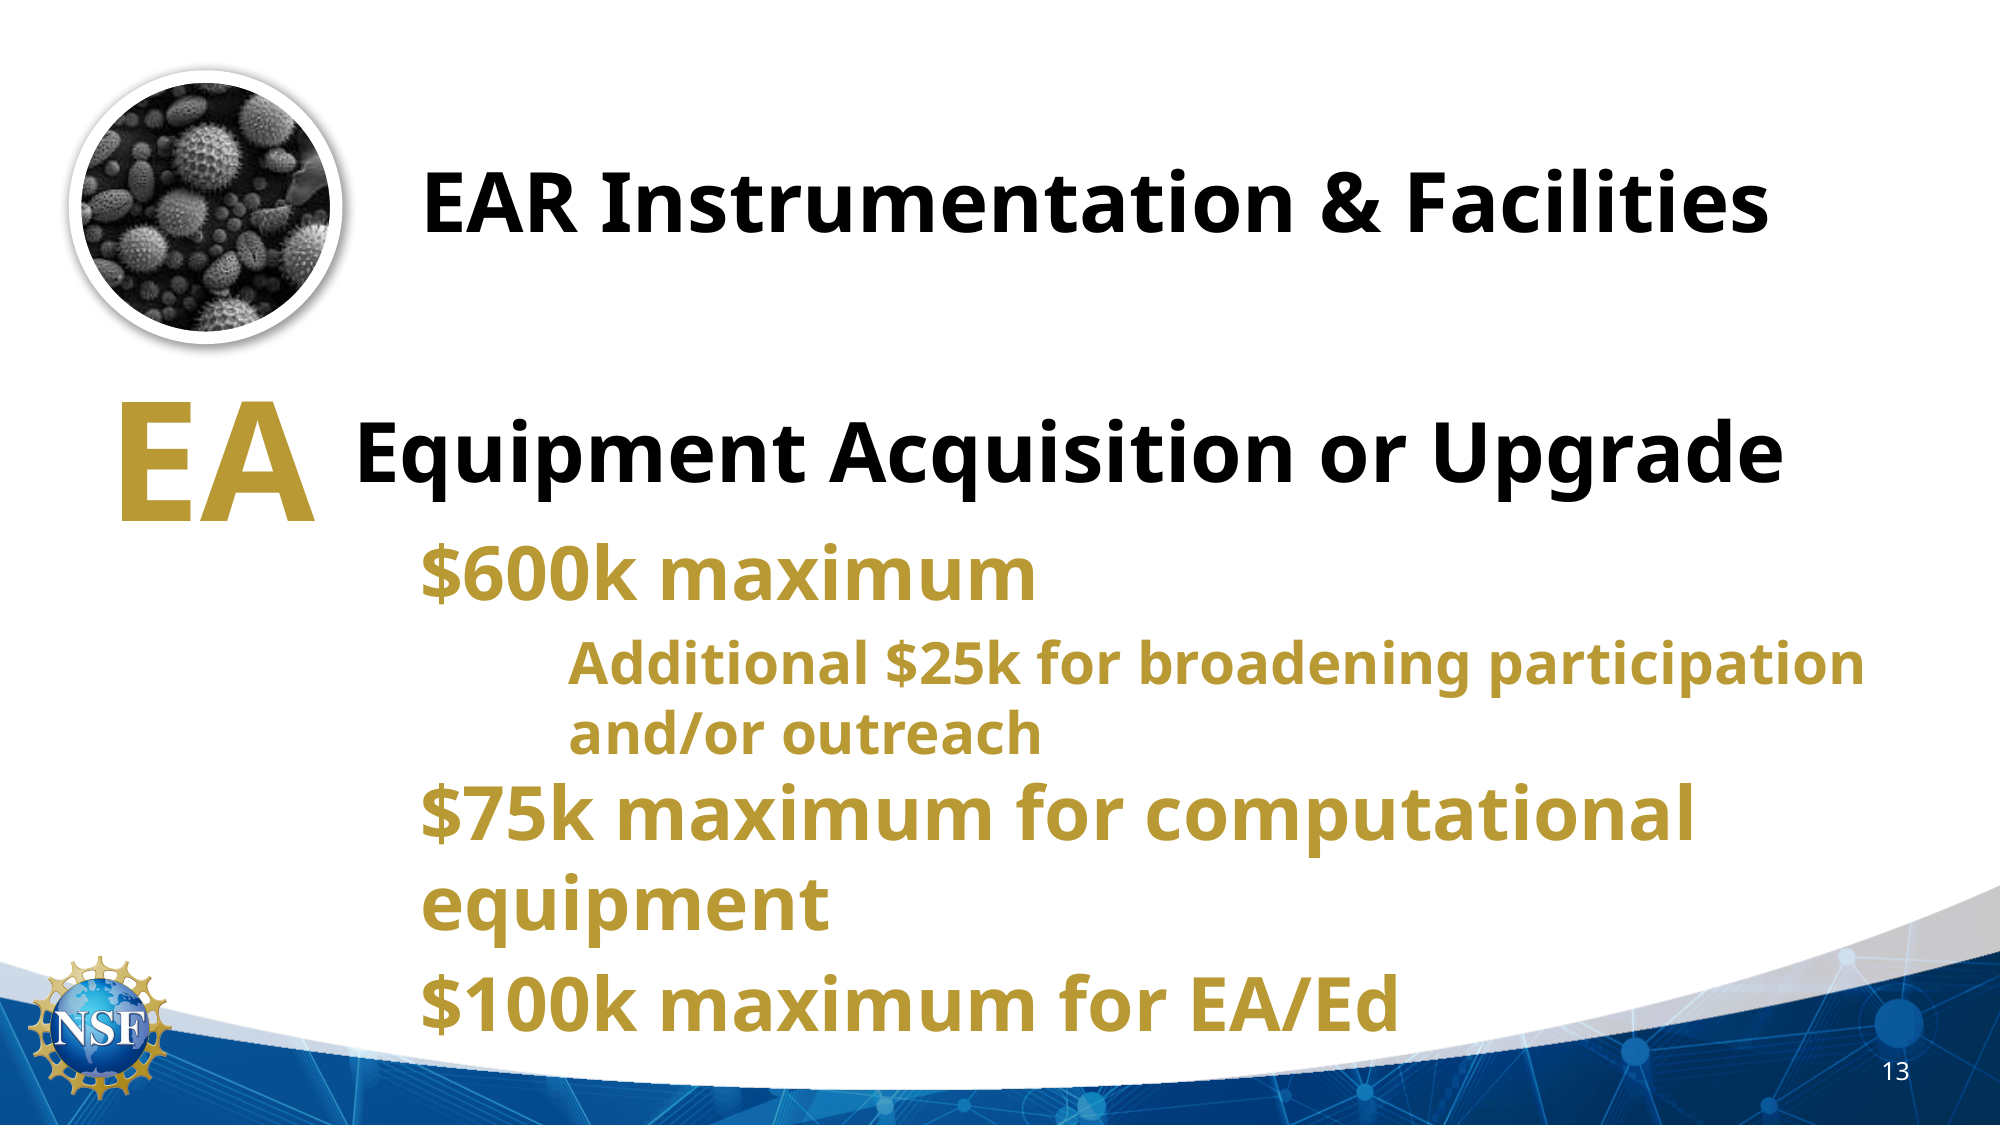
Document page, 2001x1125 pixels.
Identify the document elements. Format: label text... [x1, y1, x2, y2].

picture [74, 76, 337, 338]
slide_number 13 [1475, 1042, 1925, 1103]
text_box EA [92, 347, 336, 563]
picture [0, 864, 2000, 1125]
text_box Equipment Acquisition or Upgrade [353, 399, 1887, 500]
text_box EAR Instrumentation & Facilities [405, 141, 1886, 257]
text_box $600k maximum Additional $25k for broadening participation and/or outreach $75k maximum for computational equipment $100k maximum for EA/Ed [254, 518, 1886, 1054]
